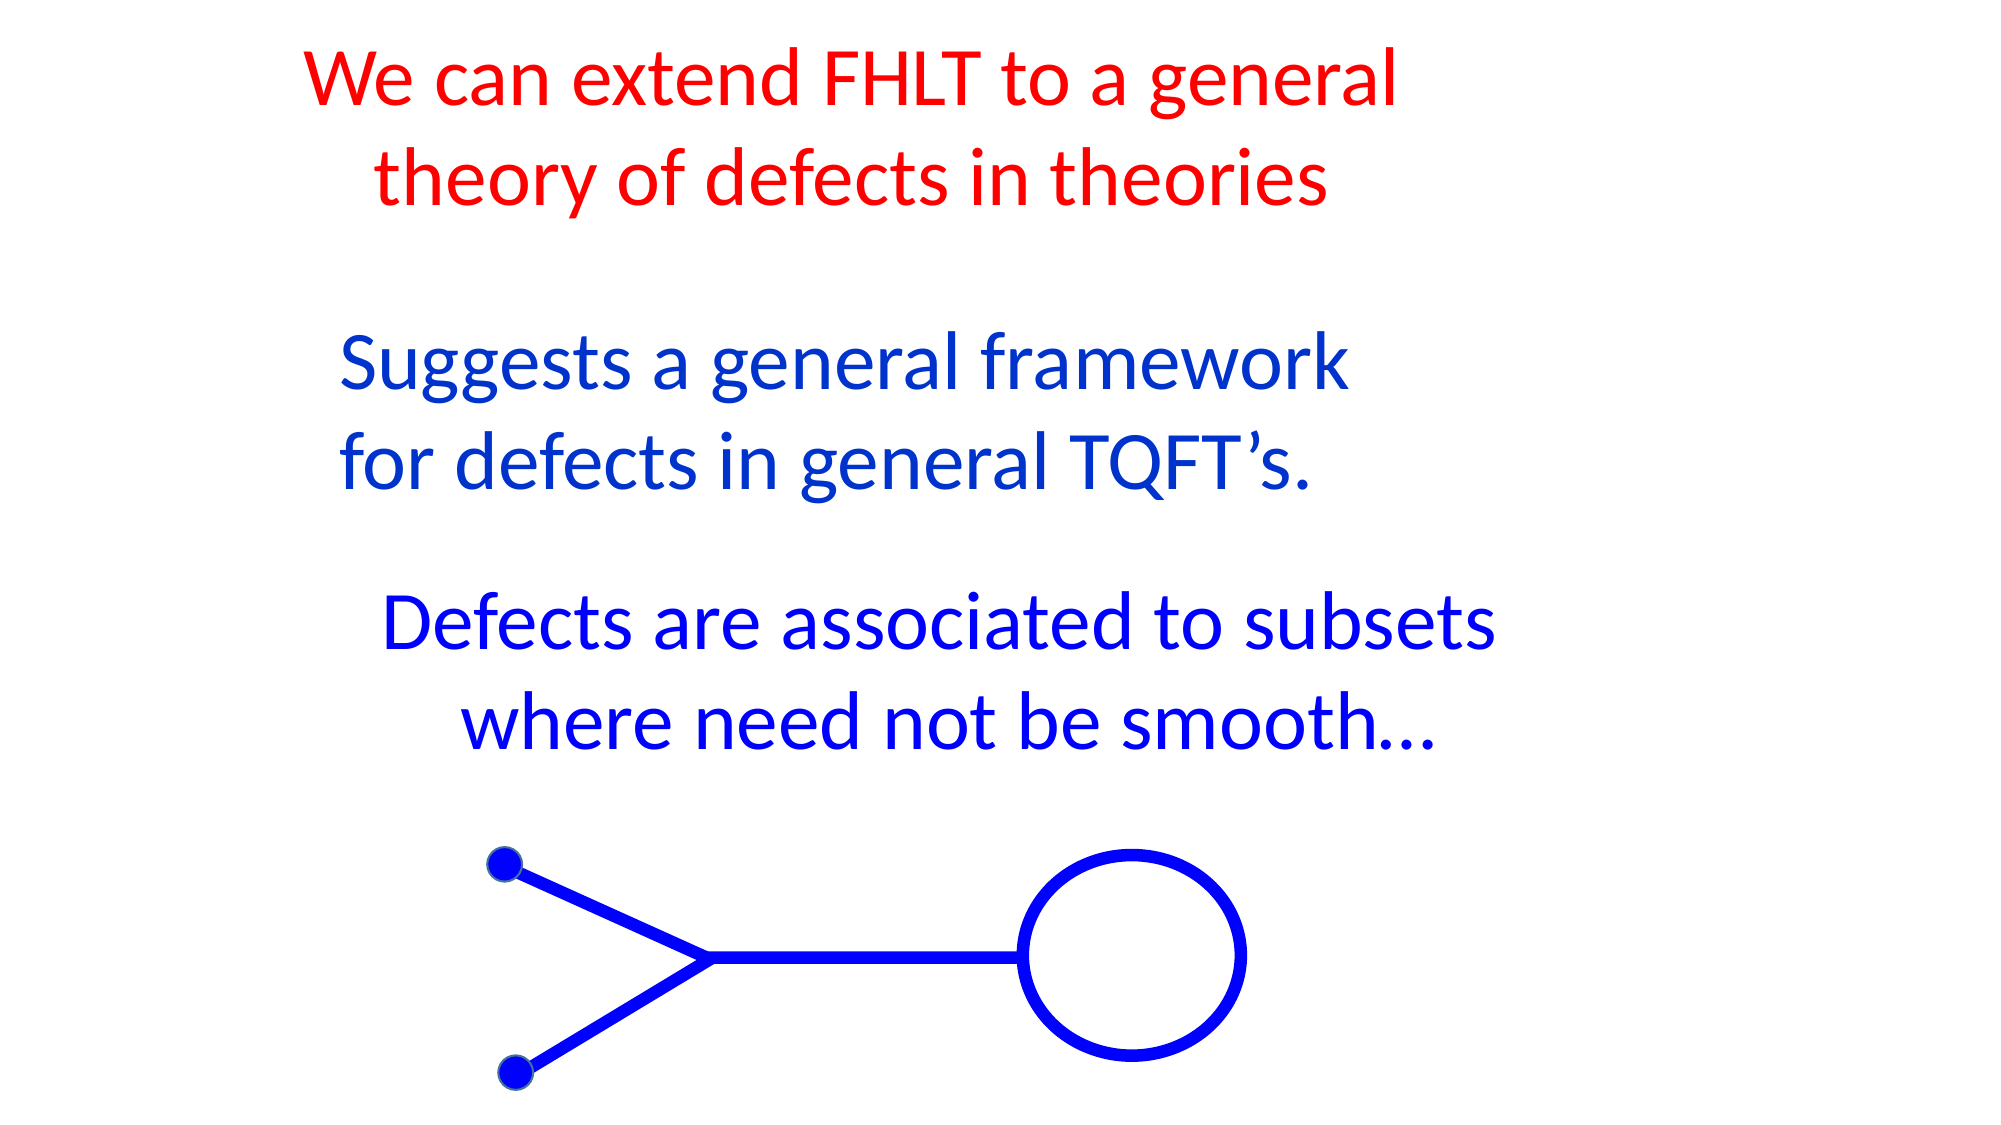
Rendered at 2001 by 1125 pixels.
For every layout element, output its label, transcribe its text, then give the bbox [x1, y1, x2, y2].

text_box Suggests a general framework for defects in general TQFT’s. [324, 298, 1448, 514]
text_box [487, 847, 1241, 1090]
